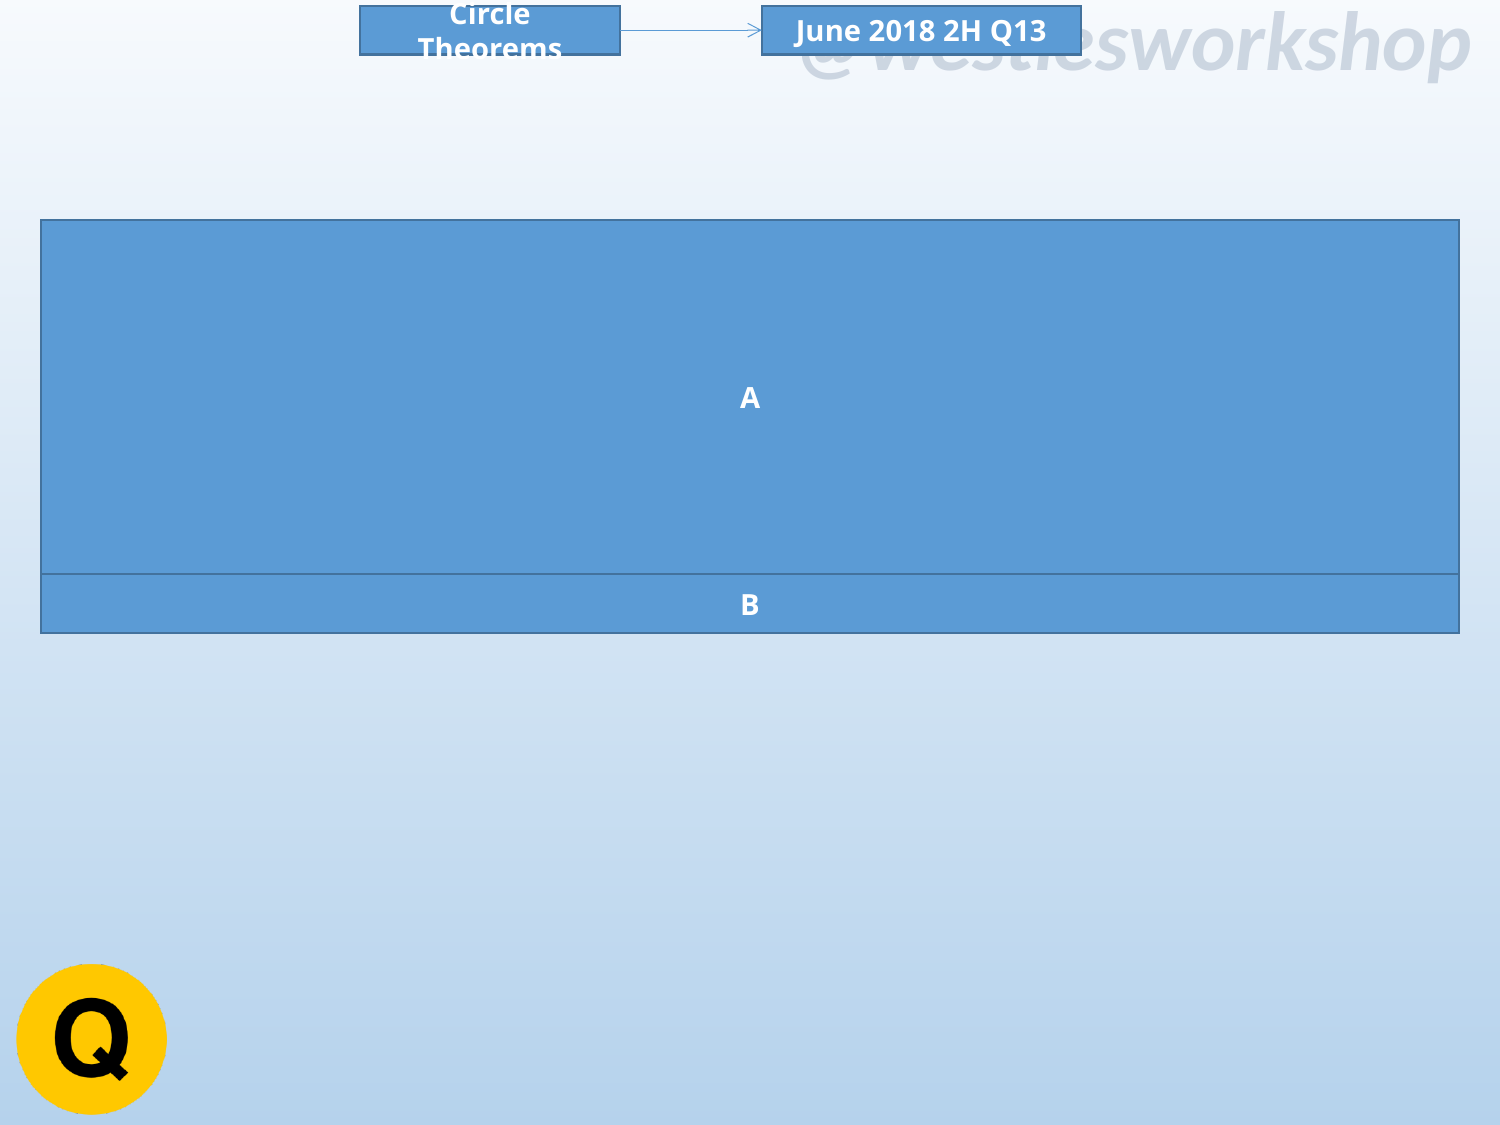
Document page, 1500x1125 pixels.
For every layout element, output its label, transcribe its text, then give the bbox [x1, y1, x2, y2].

picture [0, 940, 191, 1125]
picture [41, 219, 1459, 634]
text_box Circle Theorems [359, 5, 621, 56]
text_box June 2018 2H Q13 [761, 5, 1082, 56]
